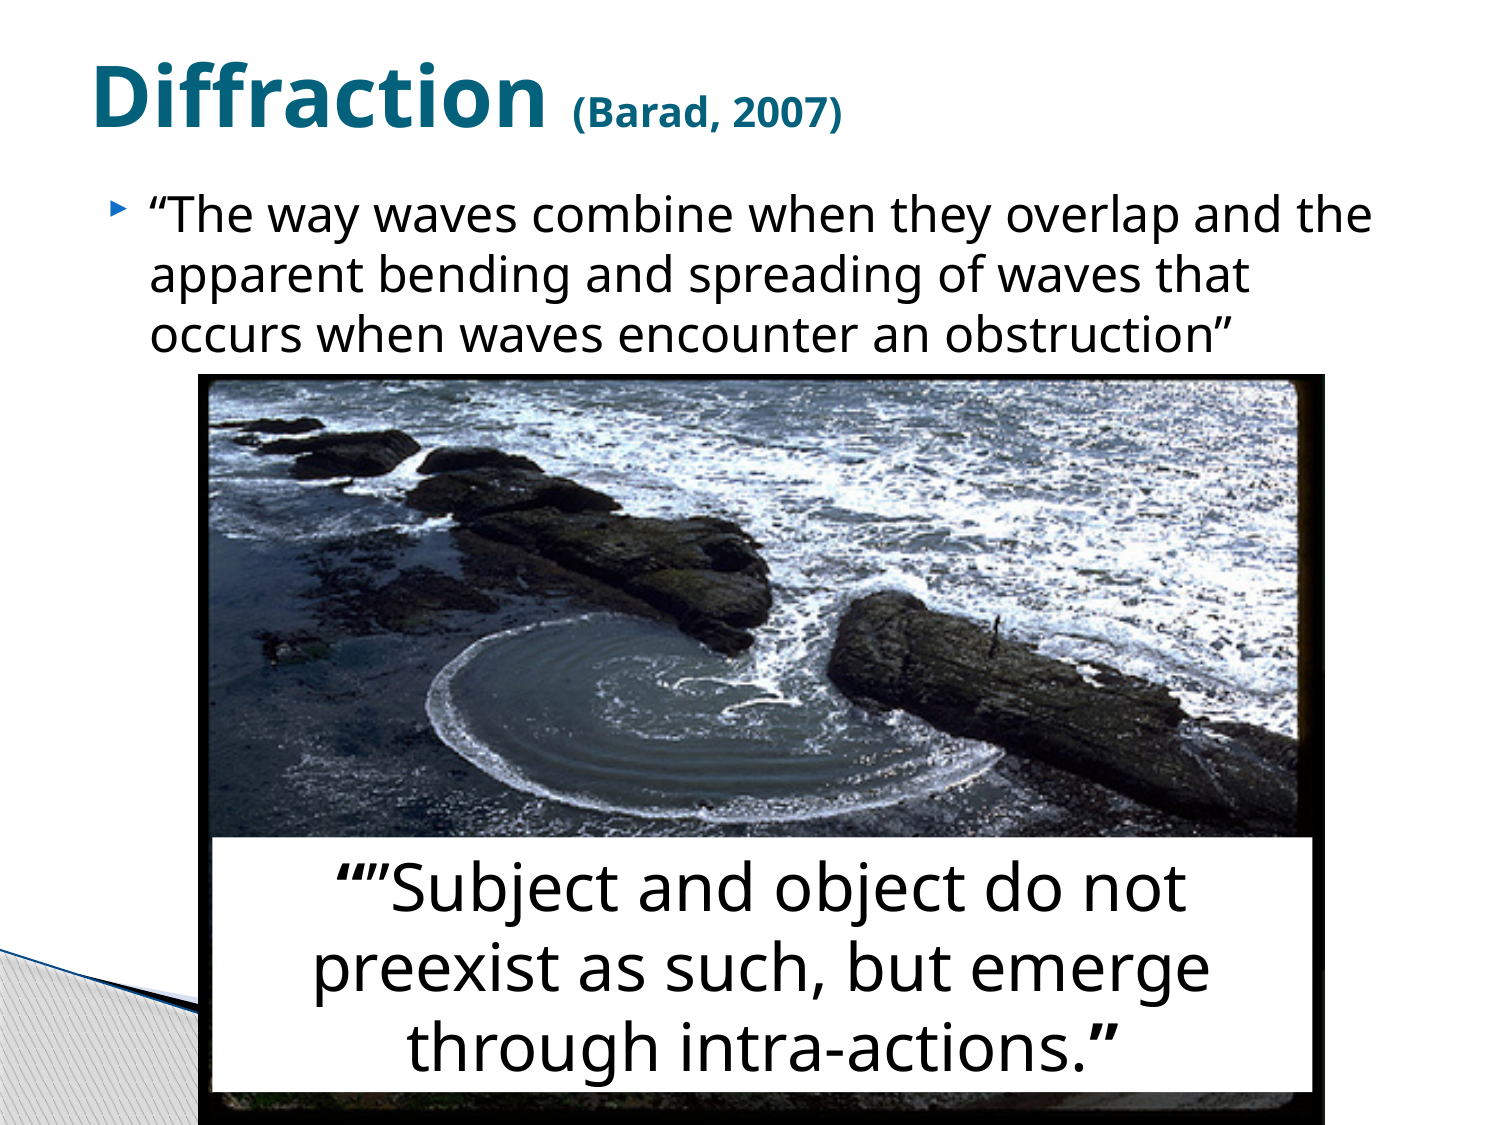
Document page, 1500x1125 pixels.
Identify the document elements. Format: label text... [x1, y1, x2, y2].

list “The way waves combine when they overlap and the apparent bending and spreading of waves that occurs when waves encounter an obstruction” [75, 188, 1425, 986]
picture [198, 374, 1326, 1125]
title Diffraction (Barad, 2007) [75, 0, 1425, 188]
